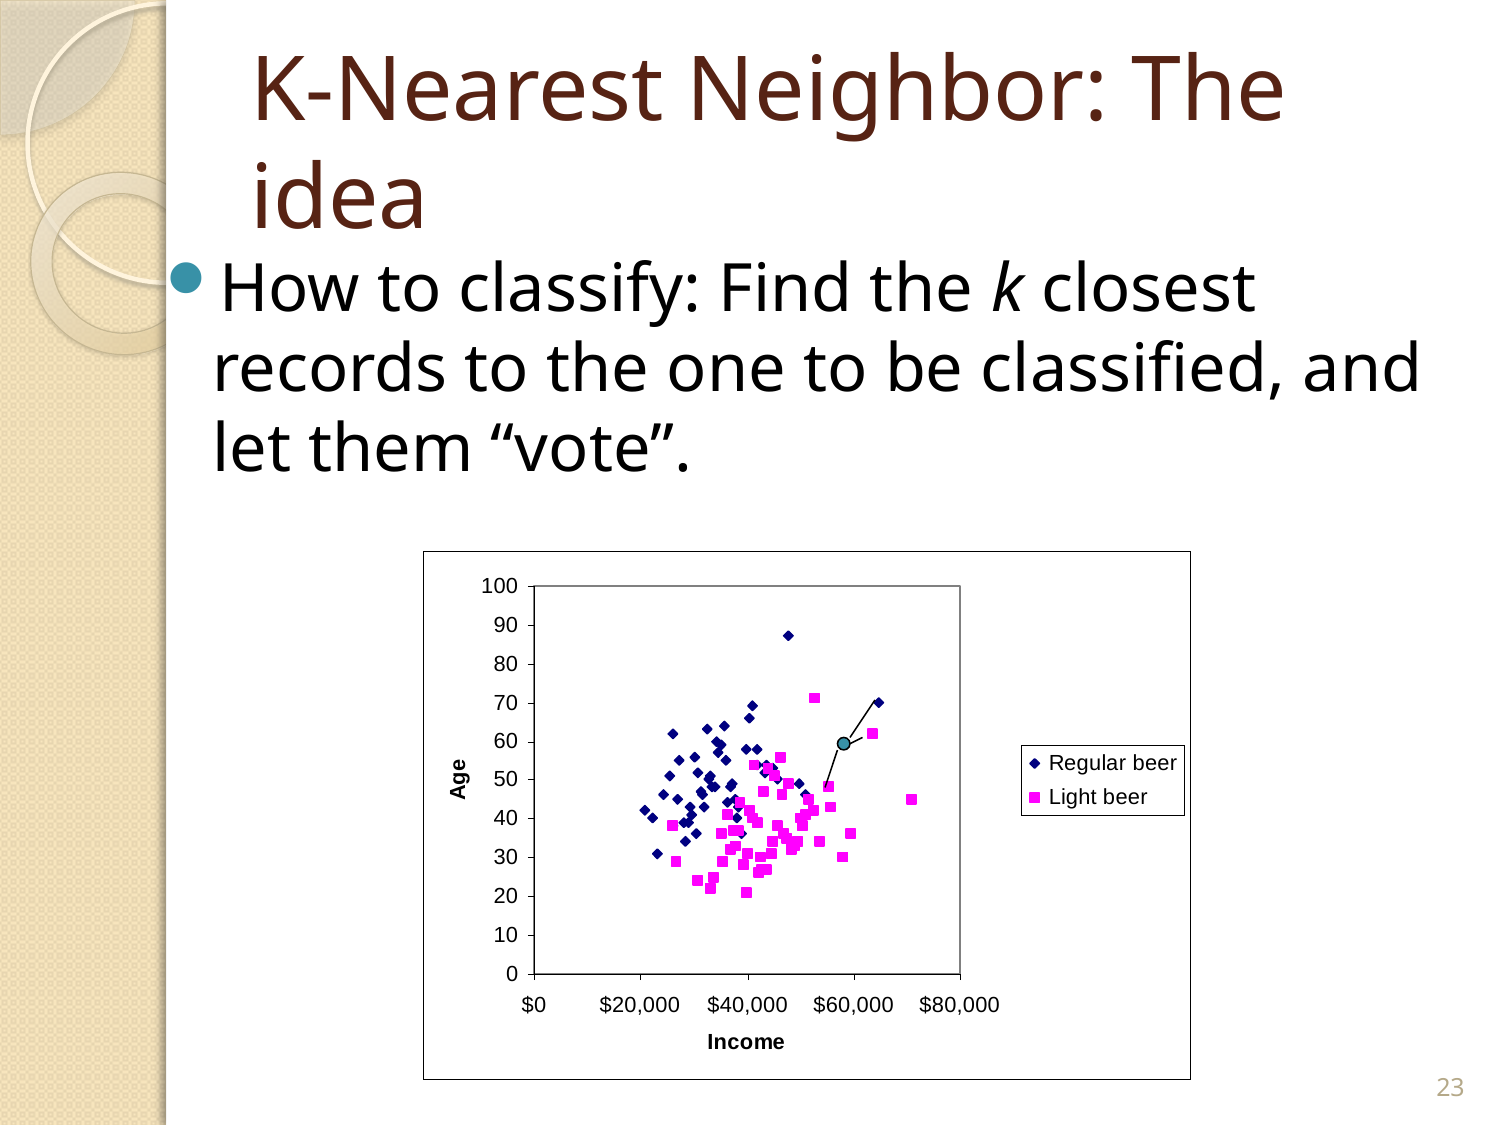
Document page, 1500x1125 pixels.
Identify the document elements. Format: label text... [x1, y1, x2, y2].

title K-Nearest Neighbor: The idea [235, 45, 1466, 233]
picture [415, 543, 1201, 1088]
slide_number 23 [1413, 1034, 1488, 1113]
list How to classify: Find the k closest records to the one to be classified, and let them “vote”. [137, 237, 1500, 1026]
